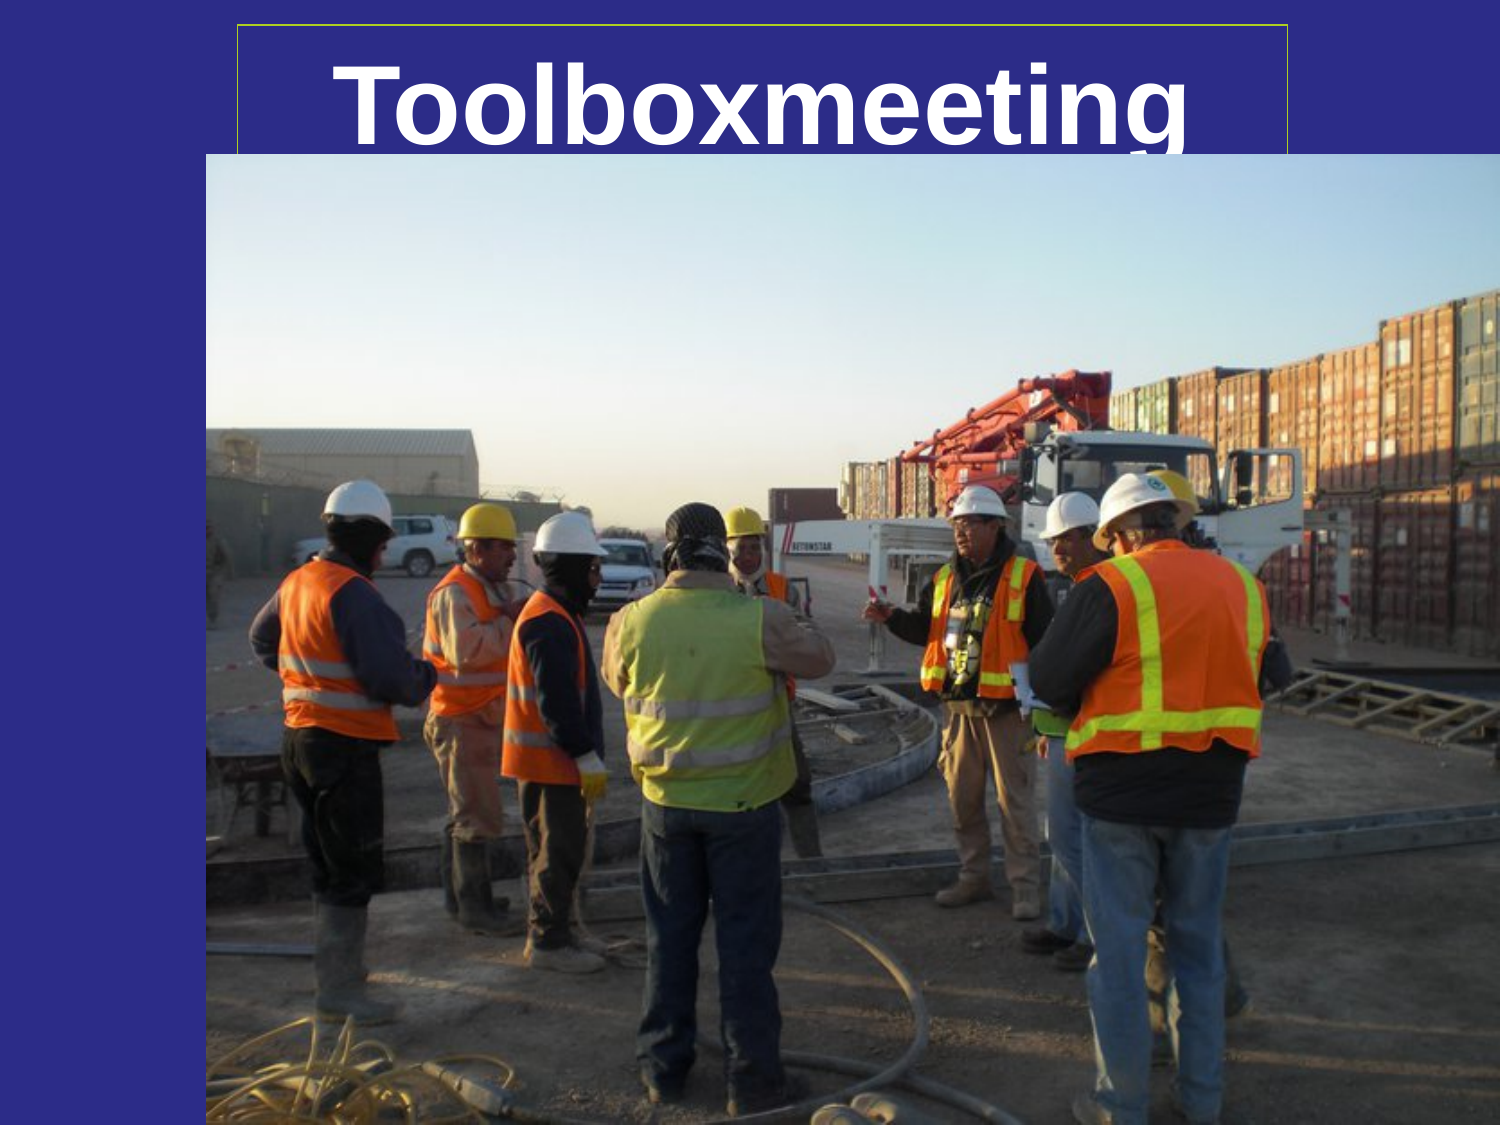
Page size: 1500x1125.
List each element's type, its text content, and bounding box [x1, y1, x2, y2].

picture [206, 154, 1500, 1125]
title Toolboxmeeting [237, 24, 1288, 153]
